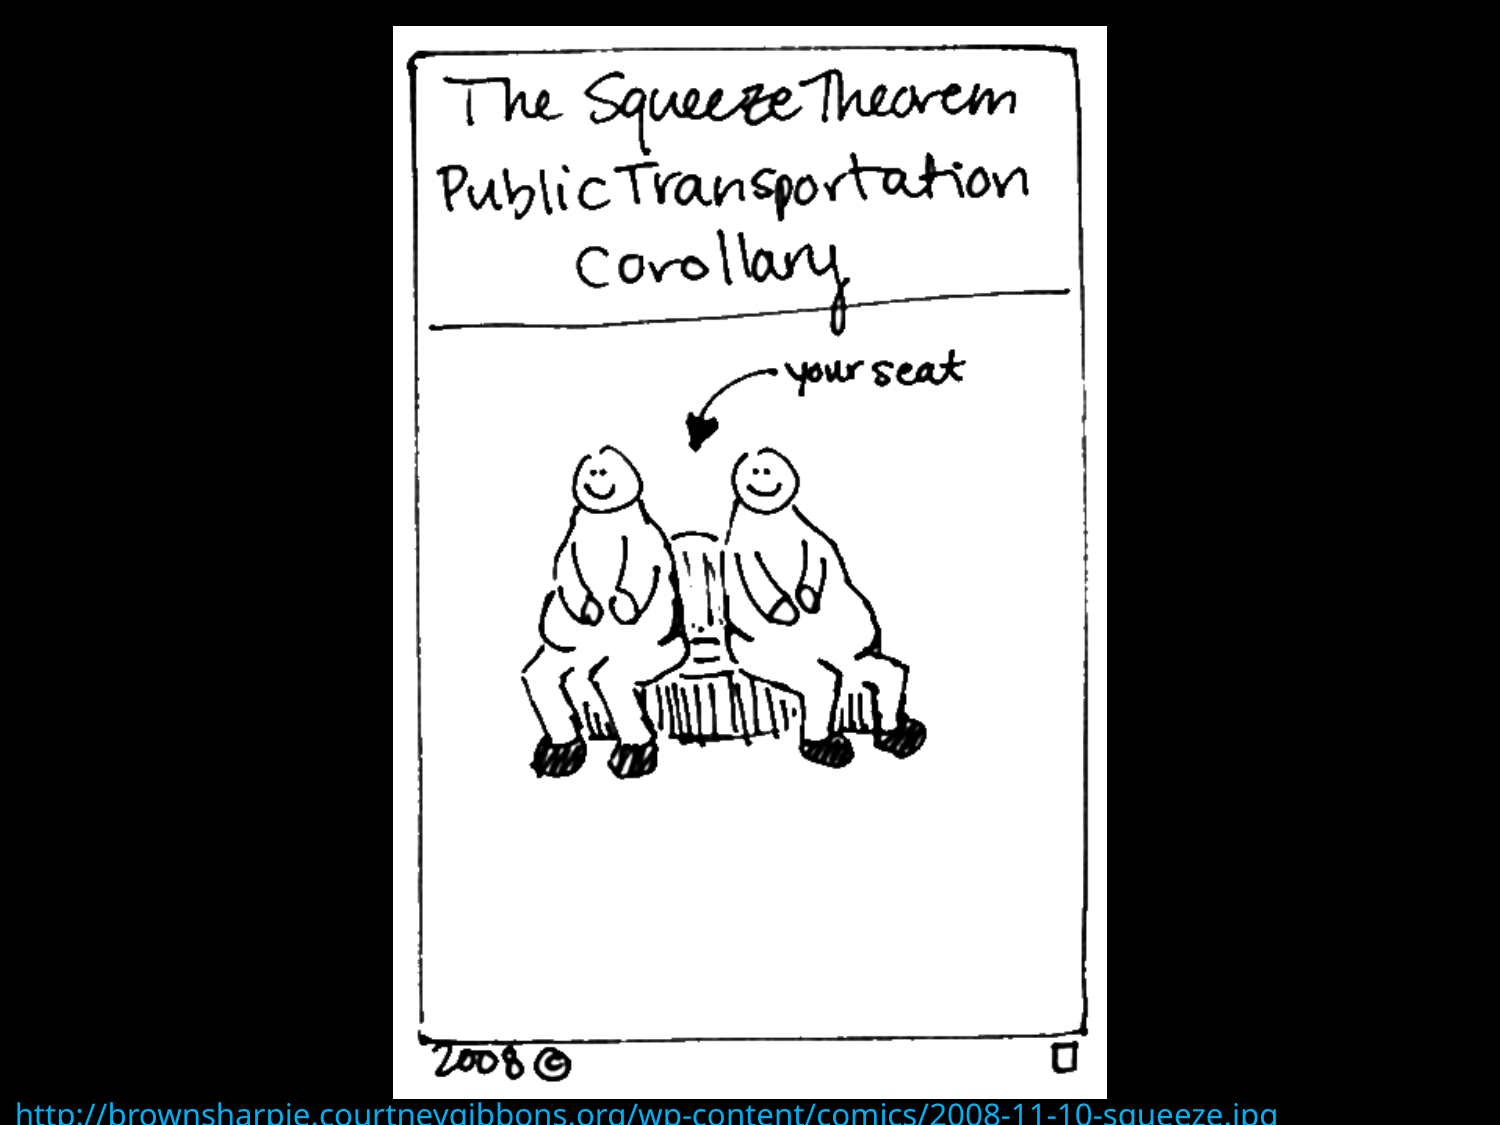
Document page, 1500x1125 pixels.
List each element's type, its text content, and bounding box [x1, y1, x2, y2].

picture [393, 26, 1107, 1099]
text_box http://brownsharpie.courtneygibbons.org/wp-content/comics/2008-11-10-squeeze.jpg [0, 1087, 1500, 1125]
